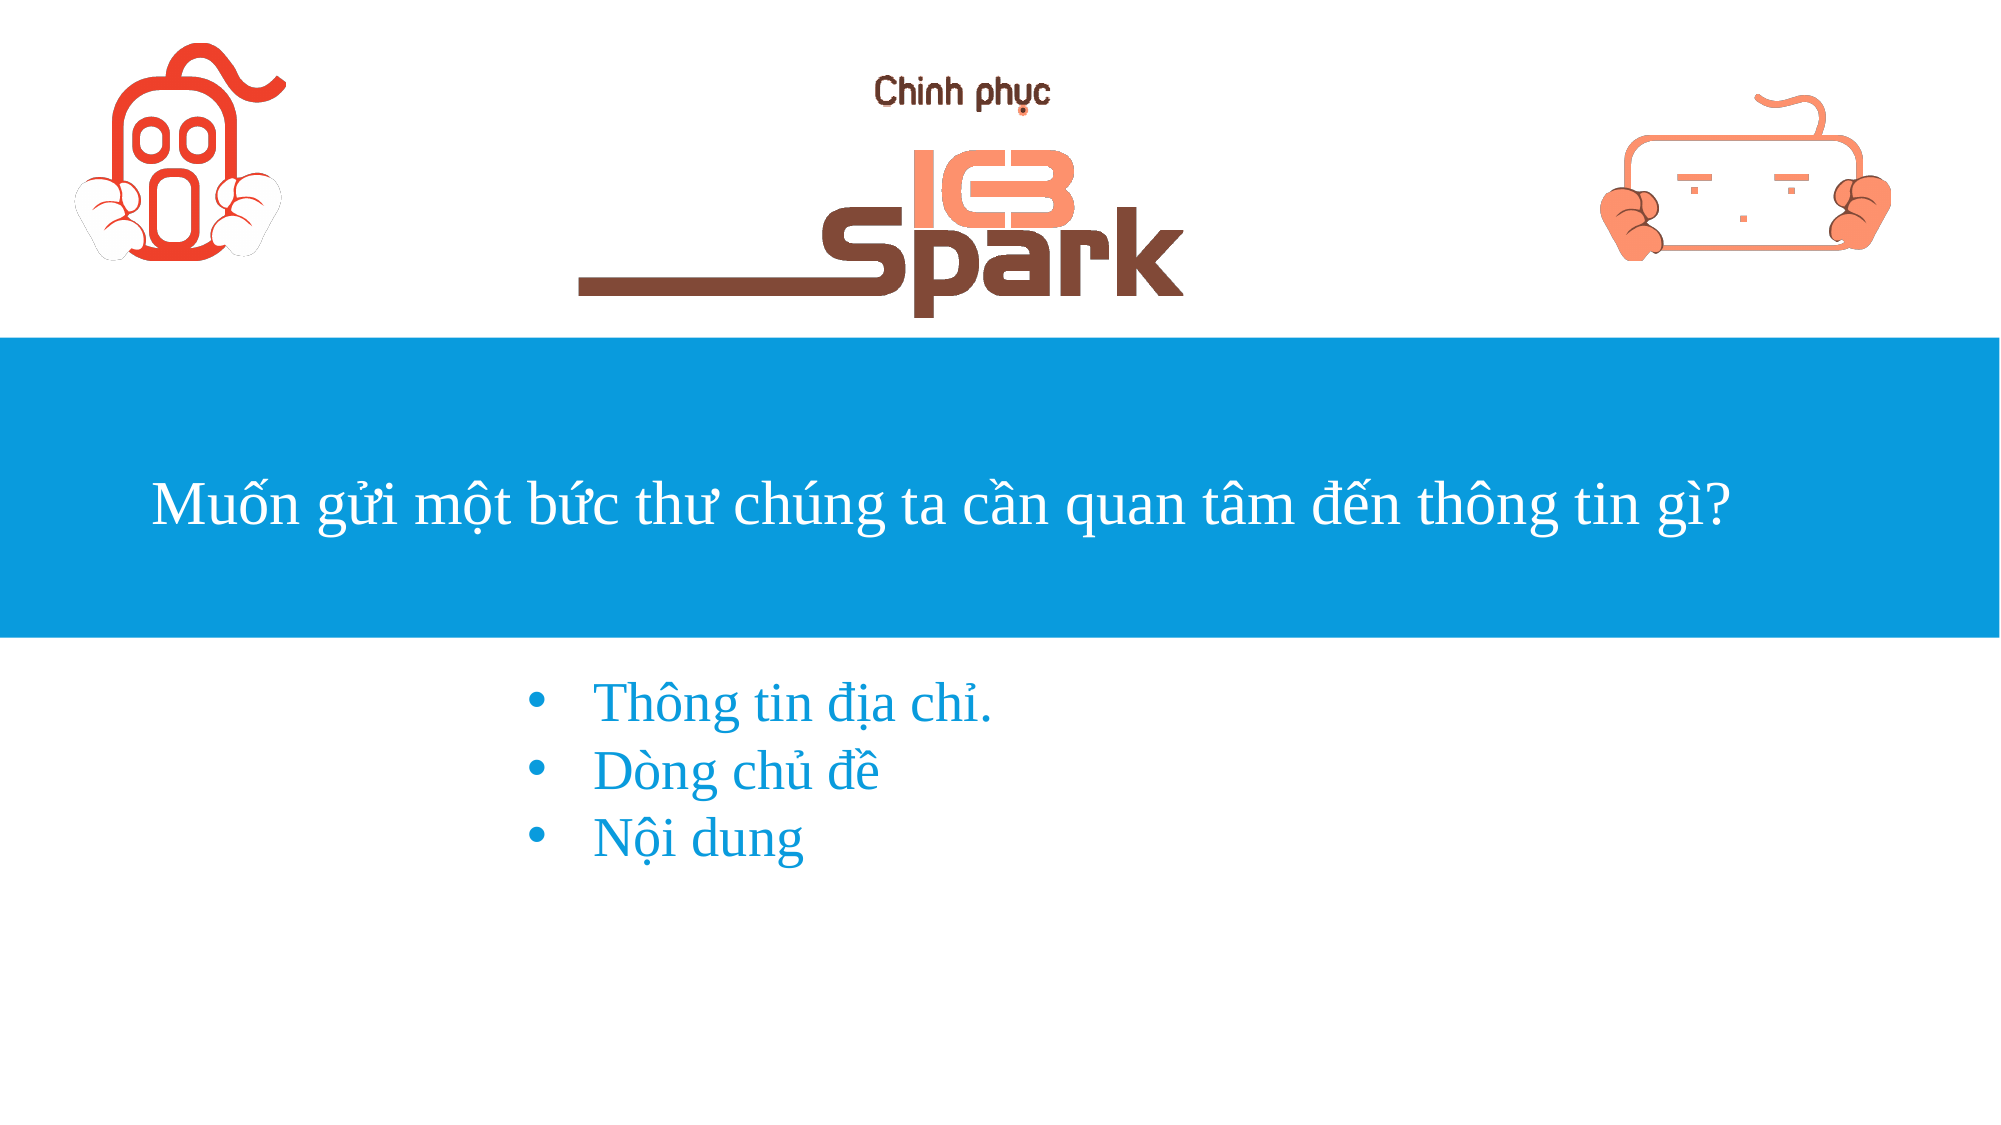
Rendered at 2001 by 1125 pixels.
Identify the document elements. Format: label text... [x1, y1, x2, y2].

picture [74, 43, 286, 261]
picture [1600, 94, 1891, 261]
title Muốn gửi một bức thư chúng ta cần quan tâm đến thông tin gì? [136, 362, 1862, 638]
picture [652, 75, 1259, 132]
list Thông tin địa chỉ. Dòng chủ đề Nội dung [503, 657, 1211, 851]
picture [577, 134, 1184, 318]
